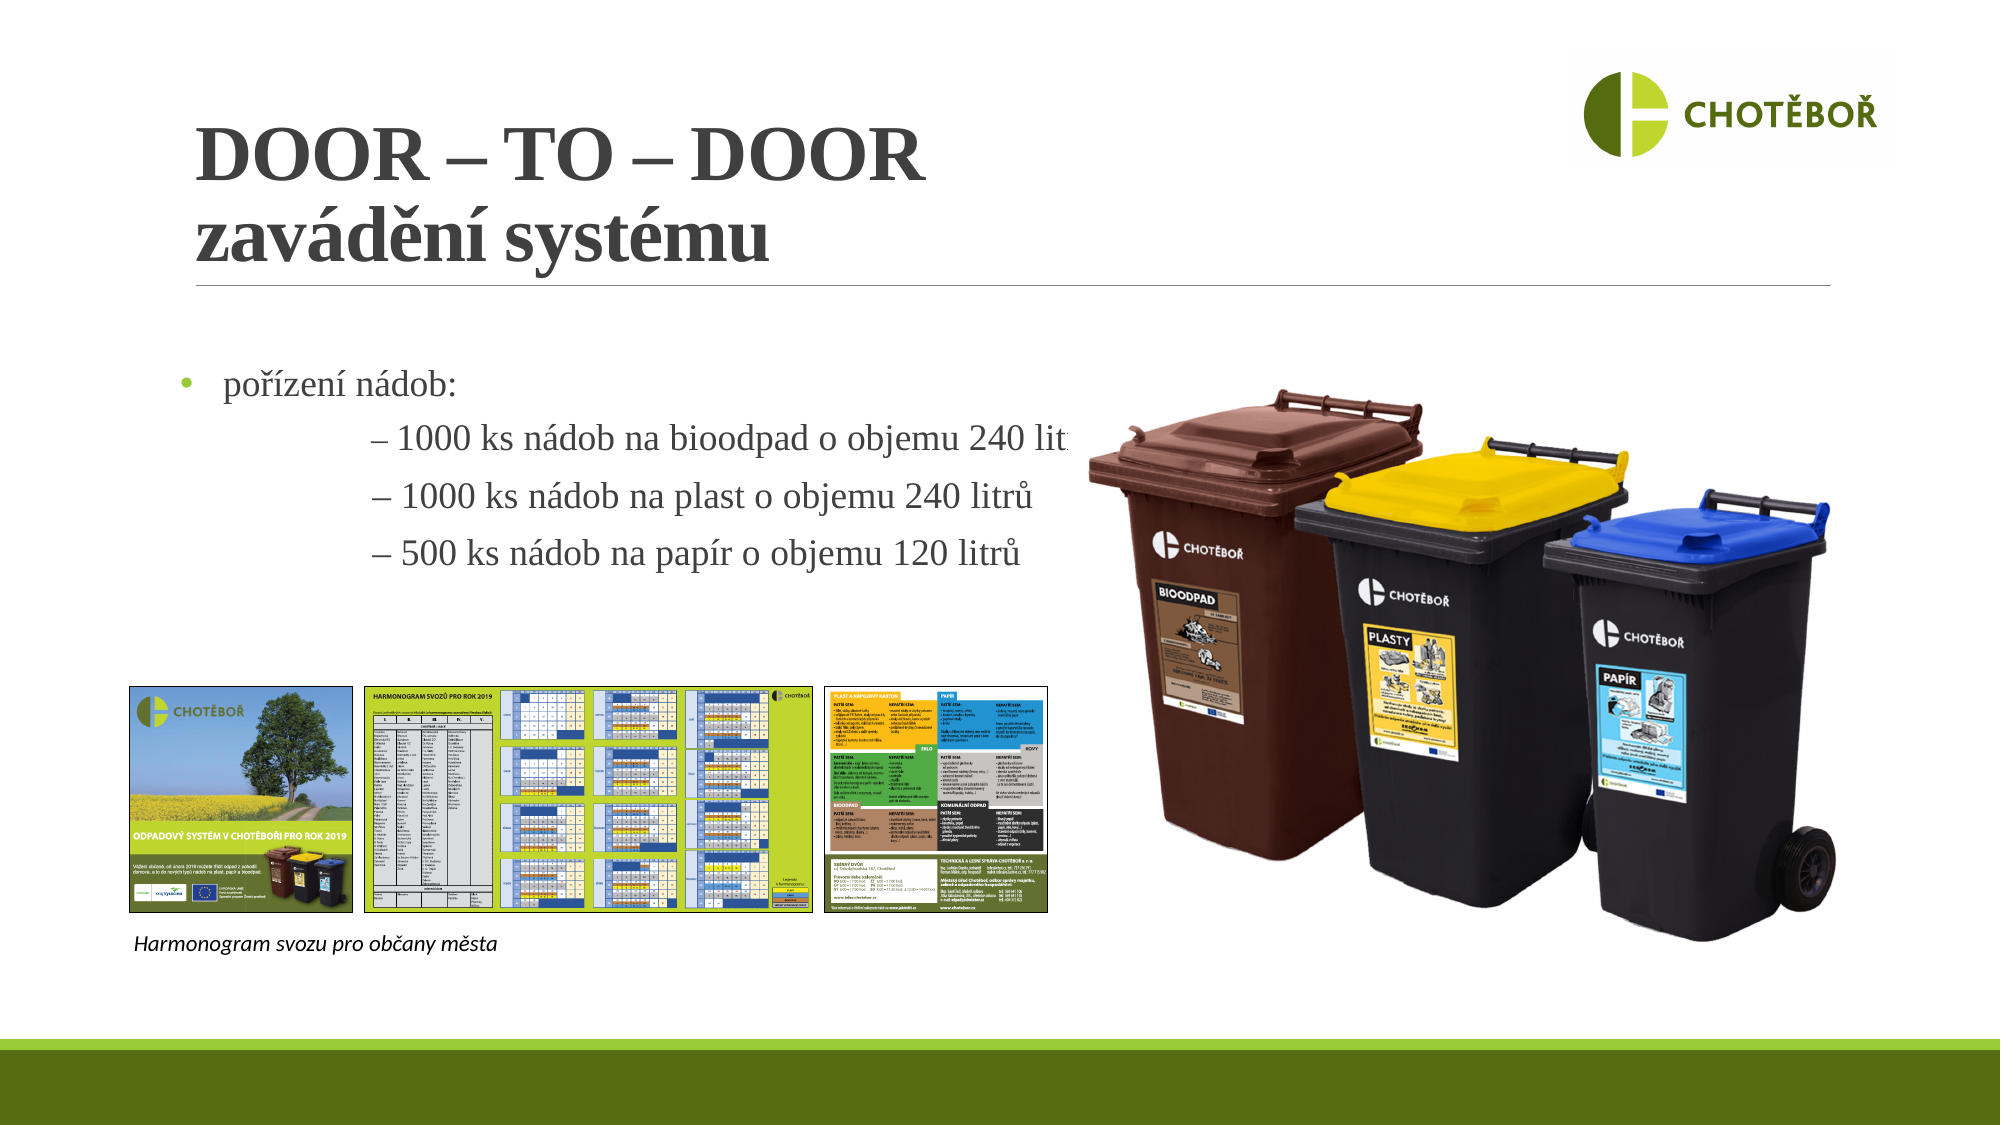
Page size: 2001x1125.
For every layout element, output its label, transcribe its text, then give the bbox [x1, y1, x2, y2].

picture [823, 686, 1048, 913]
picture [1569, 46, 1894, 168]
title DOOR – TO – DOOR zavádění systému [180, 47, 1830, 285]
picture [128, 686, 353, 913]
picture [363, 686, 813, 913]
picture [1067, 356, 1882, 964]
text_box Harmonogram svozu pro občany města [119, 921, 682, 964]
list pořízení nádob: – 1000 ks nádob na bioodpad o objemu 240 litrů – 1000 ks nádob na plast o objemu 240 litrů – 500 ks nádob na papír o objemu 120 litrů [180, 356, 1830, 1017]
